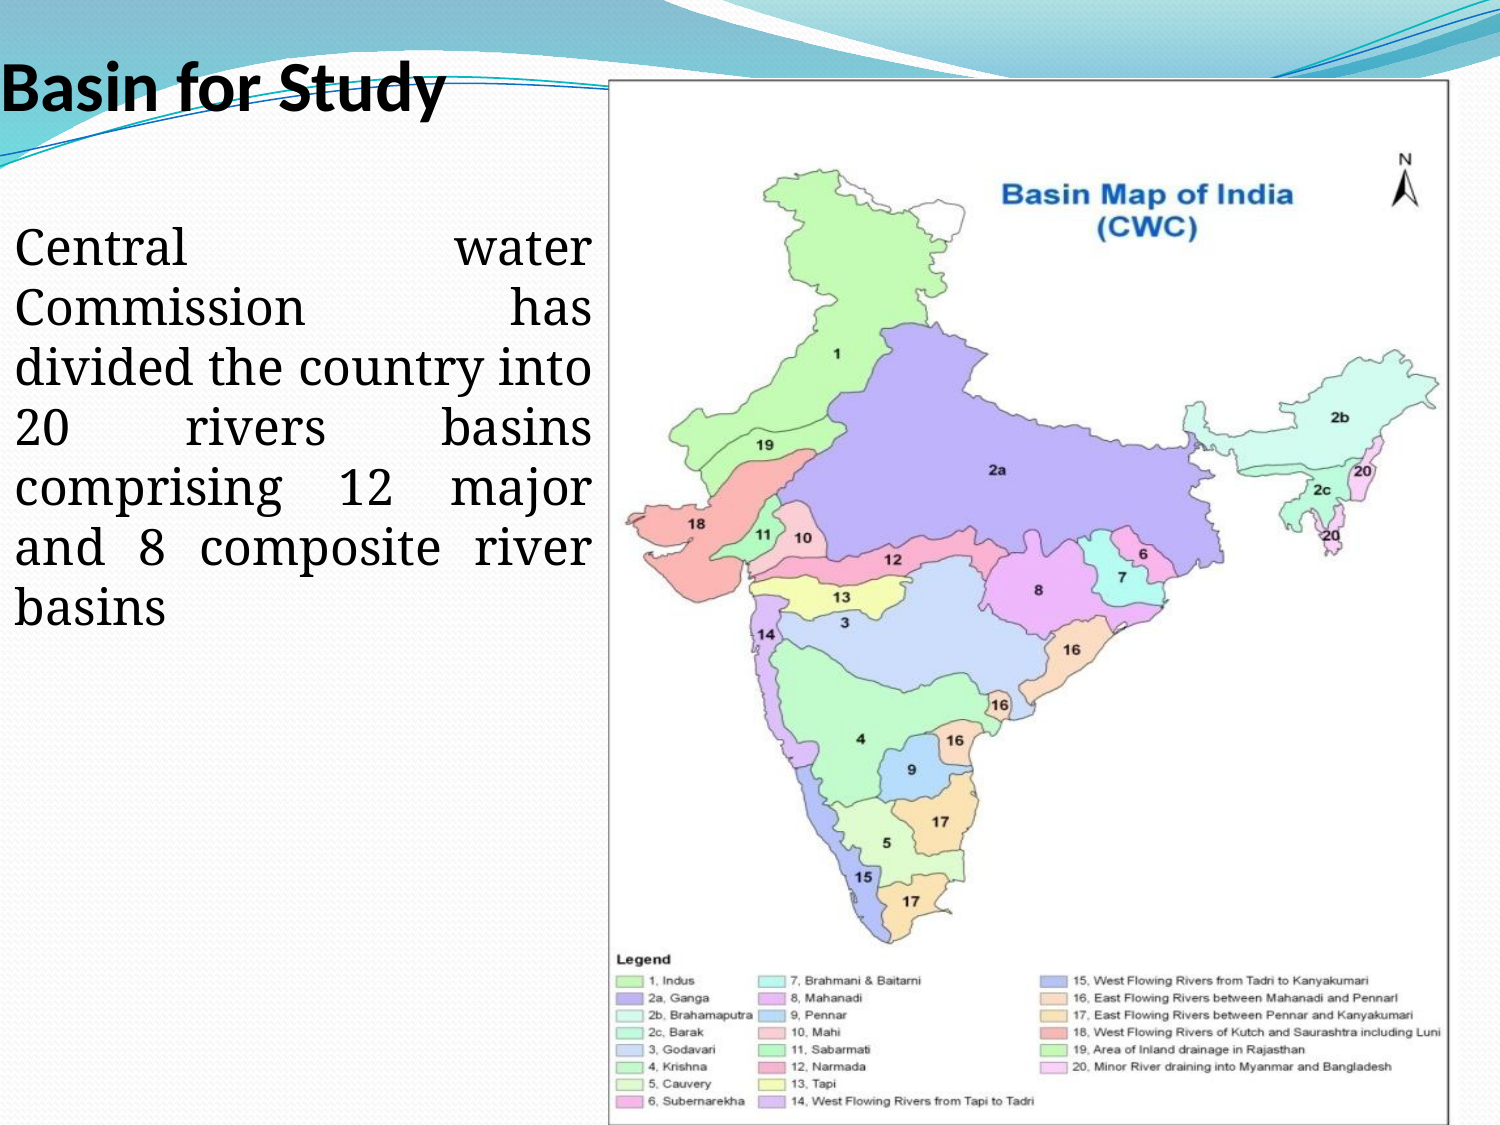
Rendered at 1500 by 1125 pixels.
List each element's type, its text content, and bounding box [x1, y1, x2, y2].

table_cell [601, 80, 607, 126]
picture [607, 77, 1459, 1125]
list Central water Commission has divided the country into 20 rivers basins comprising 12 major and 8 composite river basins [0, 208, 601, 728]
title Basin for Study [0, 30, 1350, 126]
